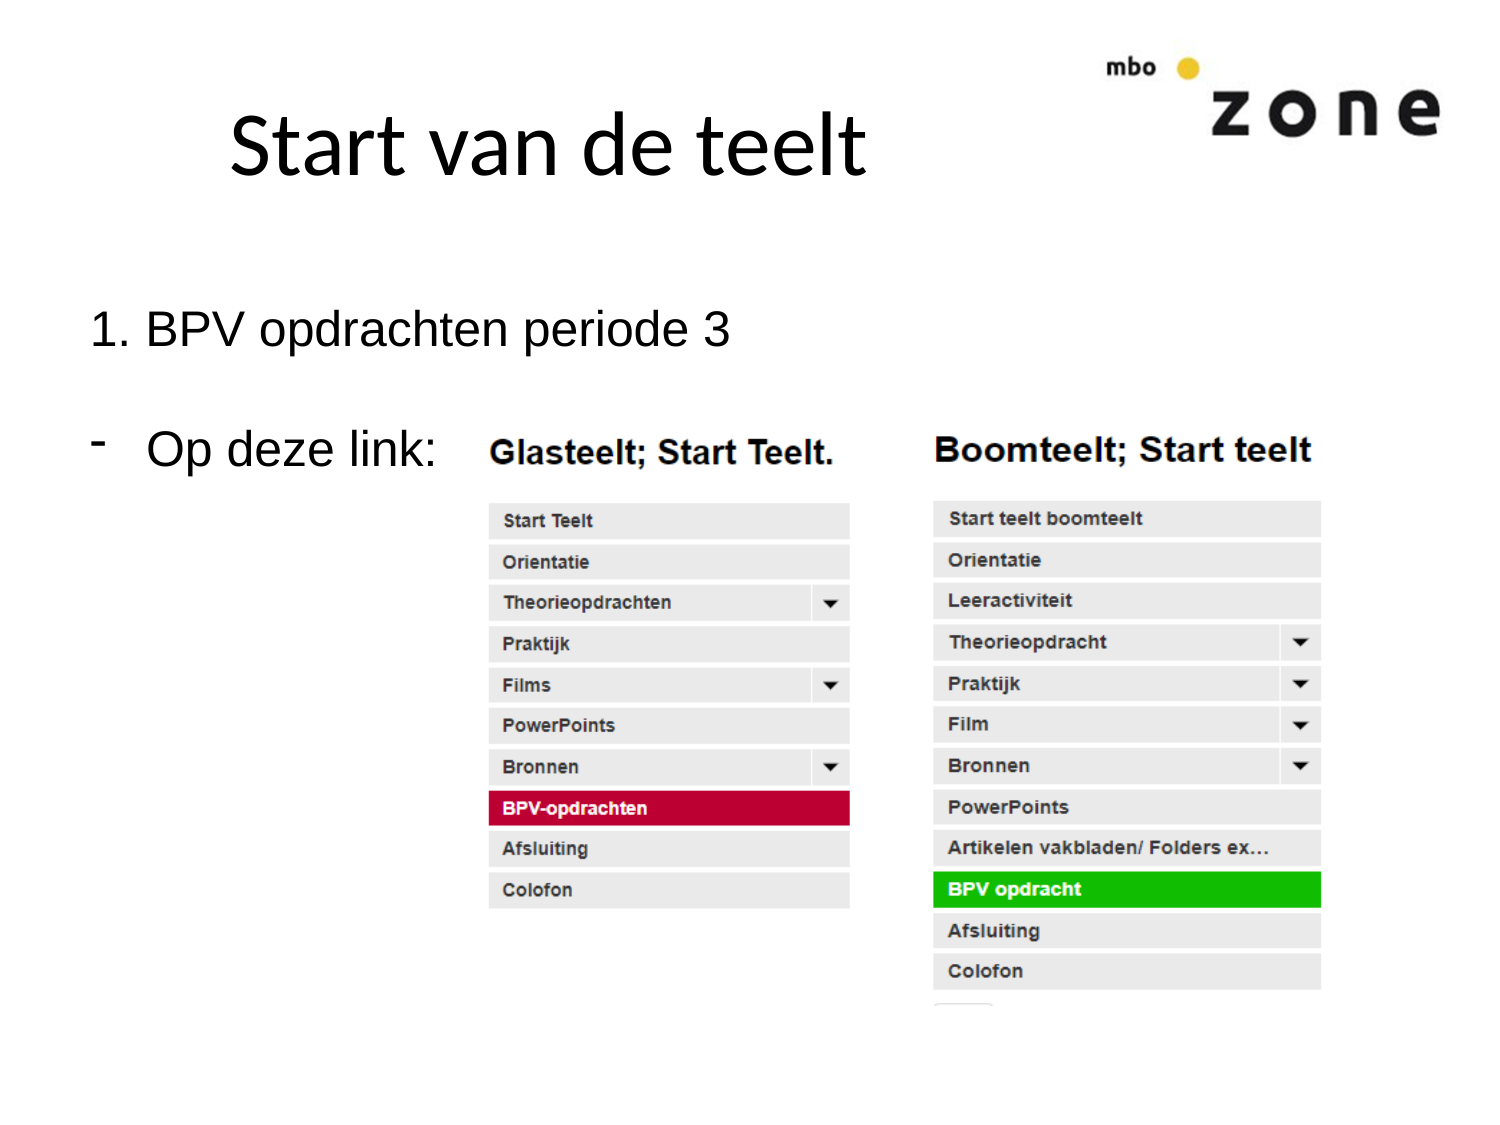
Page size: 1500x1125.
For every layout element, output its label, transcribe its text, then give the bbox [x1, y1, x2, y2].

title Start van de teelt [214, 45, 1425, 233]
picture [472, 415, 866, 918]
text_box 1. BPV opdrachten periode 3 Op deze link: [74, 289, 1286, 589]
picture [911, 415, 1340, 1006]
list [1083, 0, 1469, 178]
